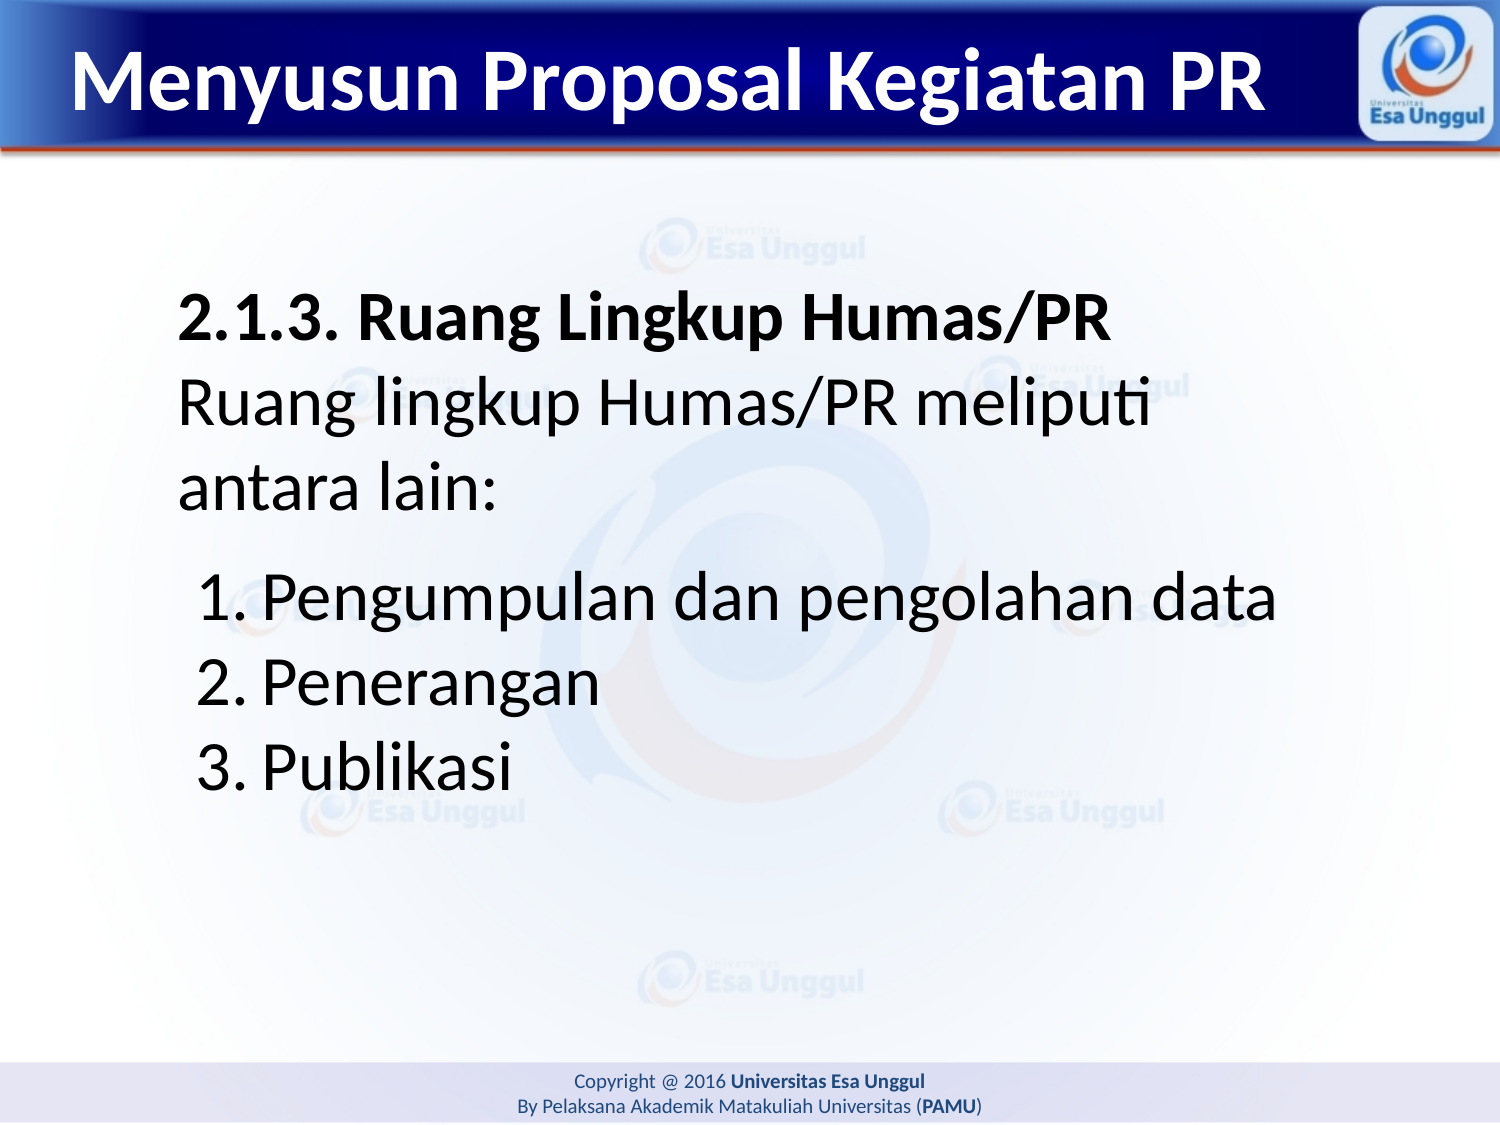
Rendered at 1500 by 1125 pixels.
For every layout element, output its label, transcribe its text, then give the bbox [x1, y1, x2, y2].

picture [0, 0, 1500, 1125]
text_box 2.1.3. Ruang Lingkup Humas/PR Ruang lingkup Humas/PR meliputi antara lain: Pengumpulan dan pengolahan data Penerangan Publikasi [162, 262, 1350, 1050]
title Menyusun Proposal Kegiatan PR [24, 0, 1313, 150]
